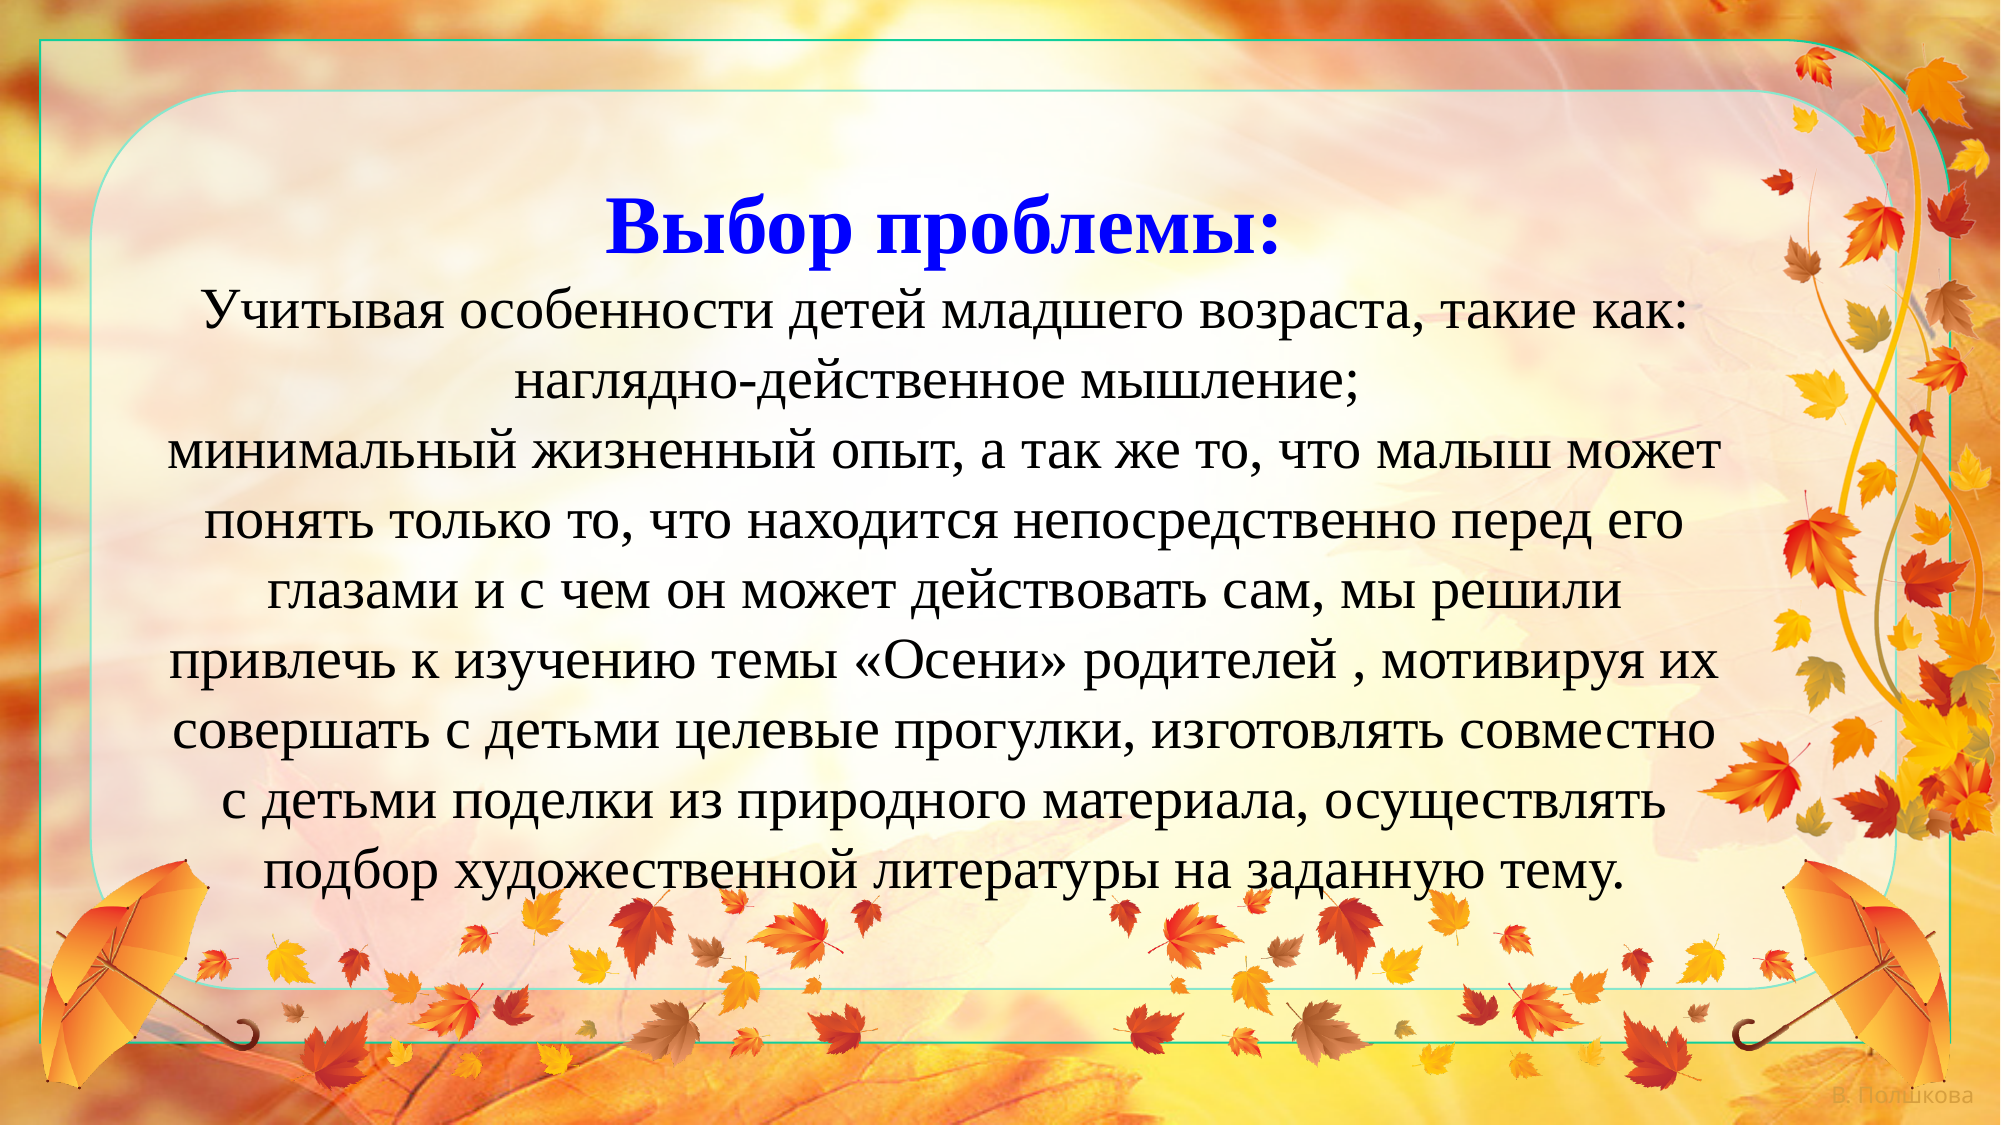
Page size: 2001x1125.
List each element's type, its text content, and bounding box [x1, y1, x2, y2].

picture [0, 0, 2001, 1125]
text_box Выбор проблемы: Учитывая особенности детей младшего возраста, такие как: наглядно-действенное мышление; минимальный жизненный опыт, а так же то, что малыш может понять только то, что находится непосредственно перед его глазами и с чем он может действовать сам, мы решили привлечь к изучению темы «Осени» родителей , мотивируя их совершать с детьми целевые прогулки, изготовлять совместно с детьми поделки из природного материала, осуществлять подбор художественной литературы на заданную тему. [147, 162, 1743, 908]
